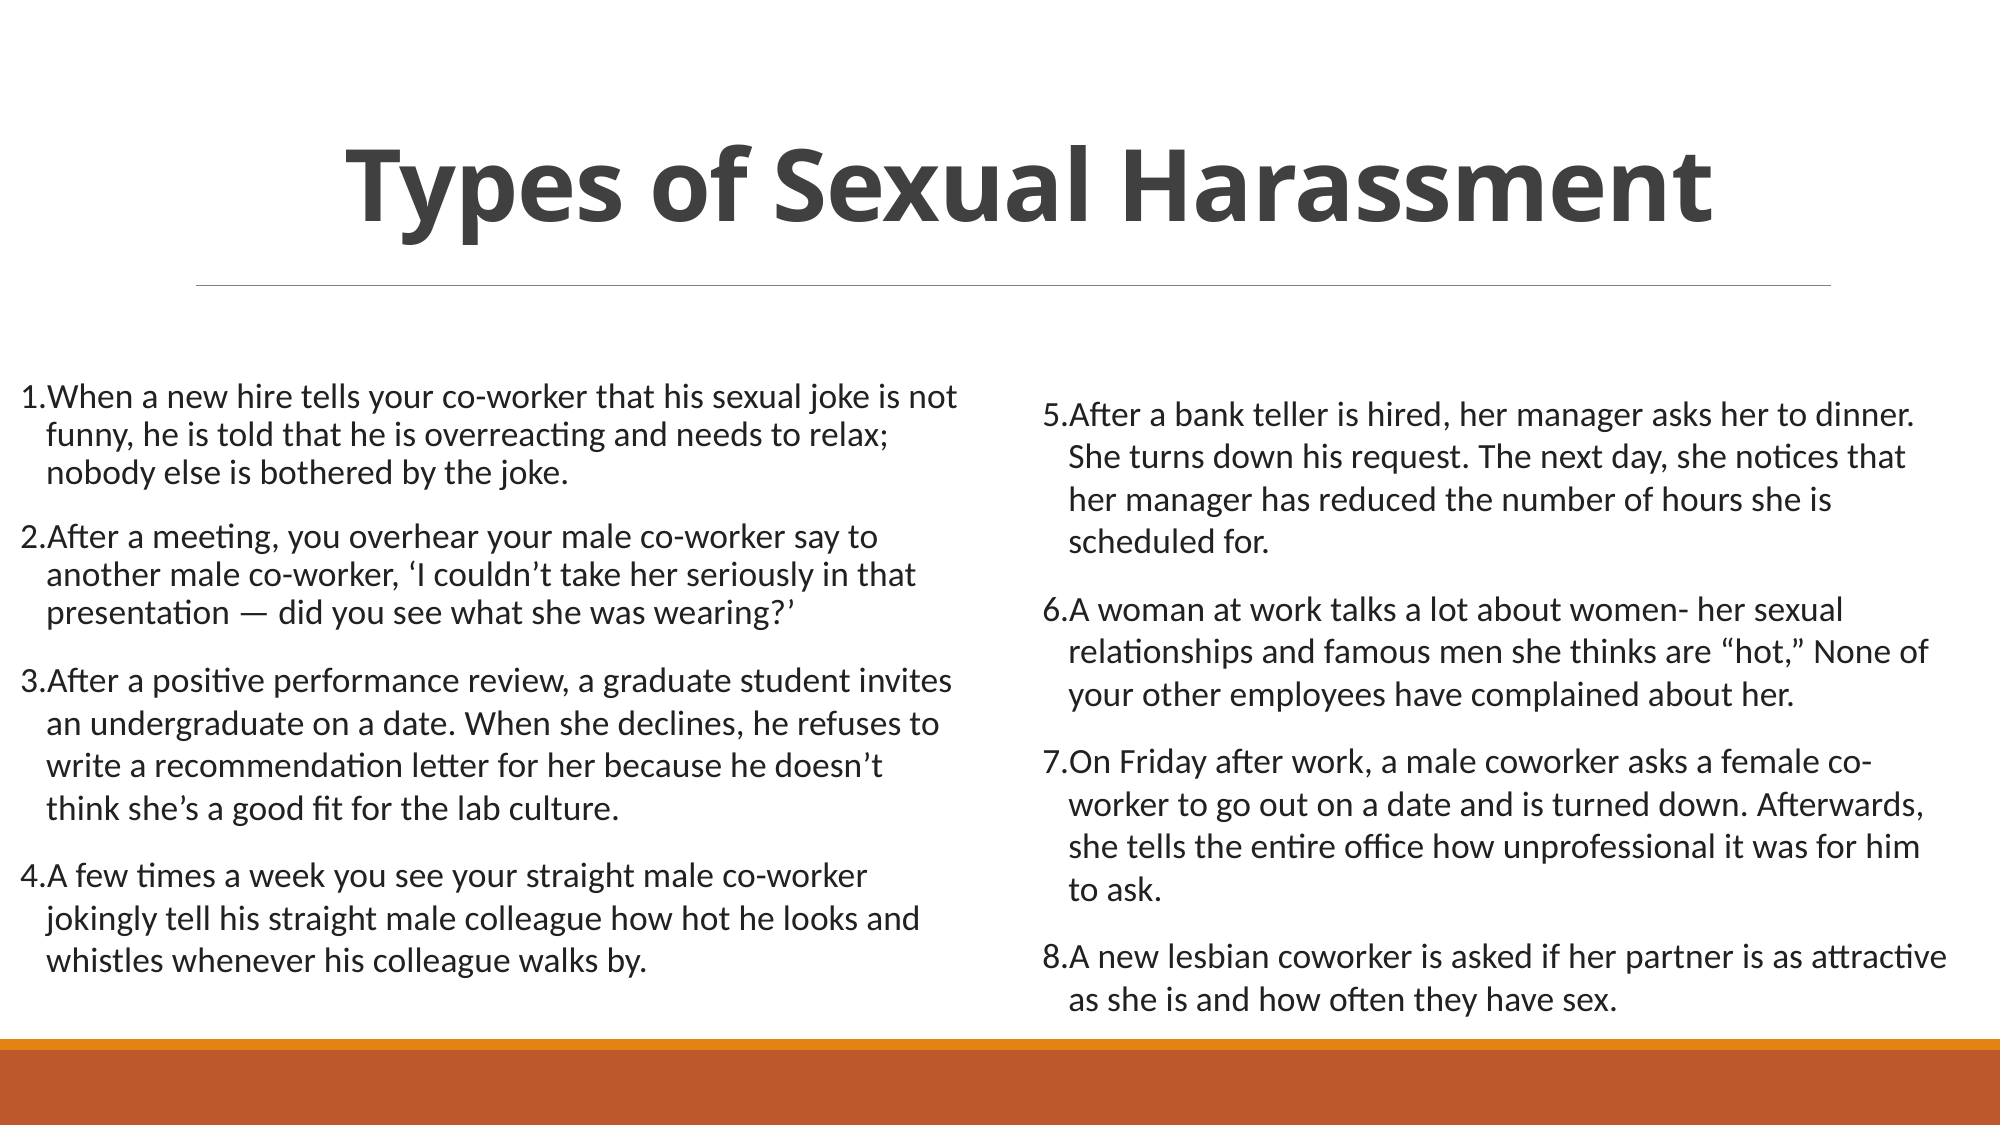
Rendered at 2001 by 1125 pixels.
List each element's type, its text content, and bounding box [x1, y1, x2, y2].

list When a new hire tells your co-worker that his sexual joke is not funny, he is told that he is overreacting and needs to relax; nobody else is bothered by the joke. After a meeting, you overhear your male co-worker say to another male co-worker, ‘I couldn’t take her seriously in that presentation — did you see what she was wearing?’ After a positive performance review, a graduate student invites an undergraduate on a date. When she declines, he refuses to write a recommendation letter for her because he doesn’t think she’s a good fit for the lab culture. A few times a week you see your straight male co-worker jokingly tell his straight male colleague how hot he looks and whistles whenever his colleague walks by. [0, 302, 978, 1125]
list After a bank teller is hired, her manager asks her to dinner. She turns down his request. The next day, she notices that her manager has reduced the number of hours she is scheduled for. A woman at work talks a lot about women- her sexual relationships and famous men she thinks are “hot,” None of your other employees have complained about her. On Friday after work, a male coworker asks a female co-worker to go out on a date and is turned down. Afterwards, she tells the entire office how unprofessional it was for him to ask. A new lesbian coworker is asked if her partner is as attractive as she is and how often they have sex. [1022, 294, 1970, 1116]
title Which of the following is sexual harassment? [180, 47, 1830, 285]
text_box Types of Sexual Harassment [204, 71, 1855, 310]
